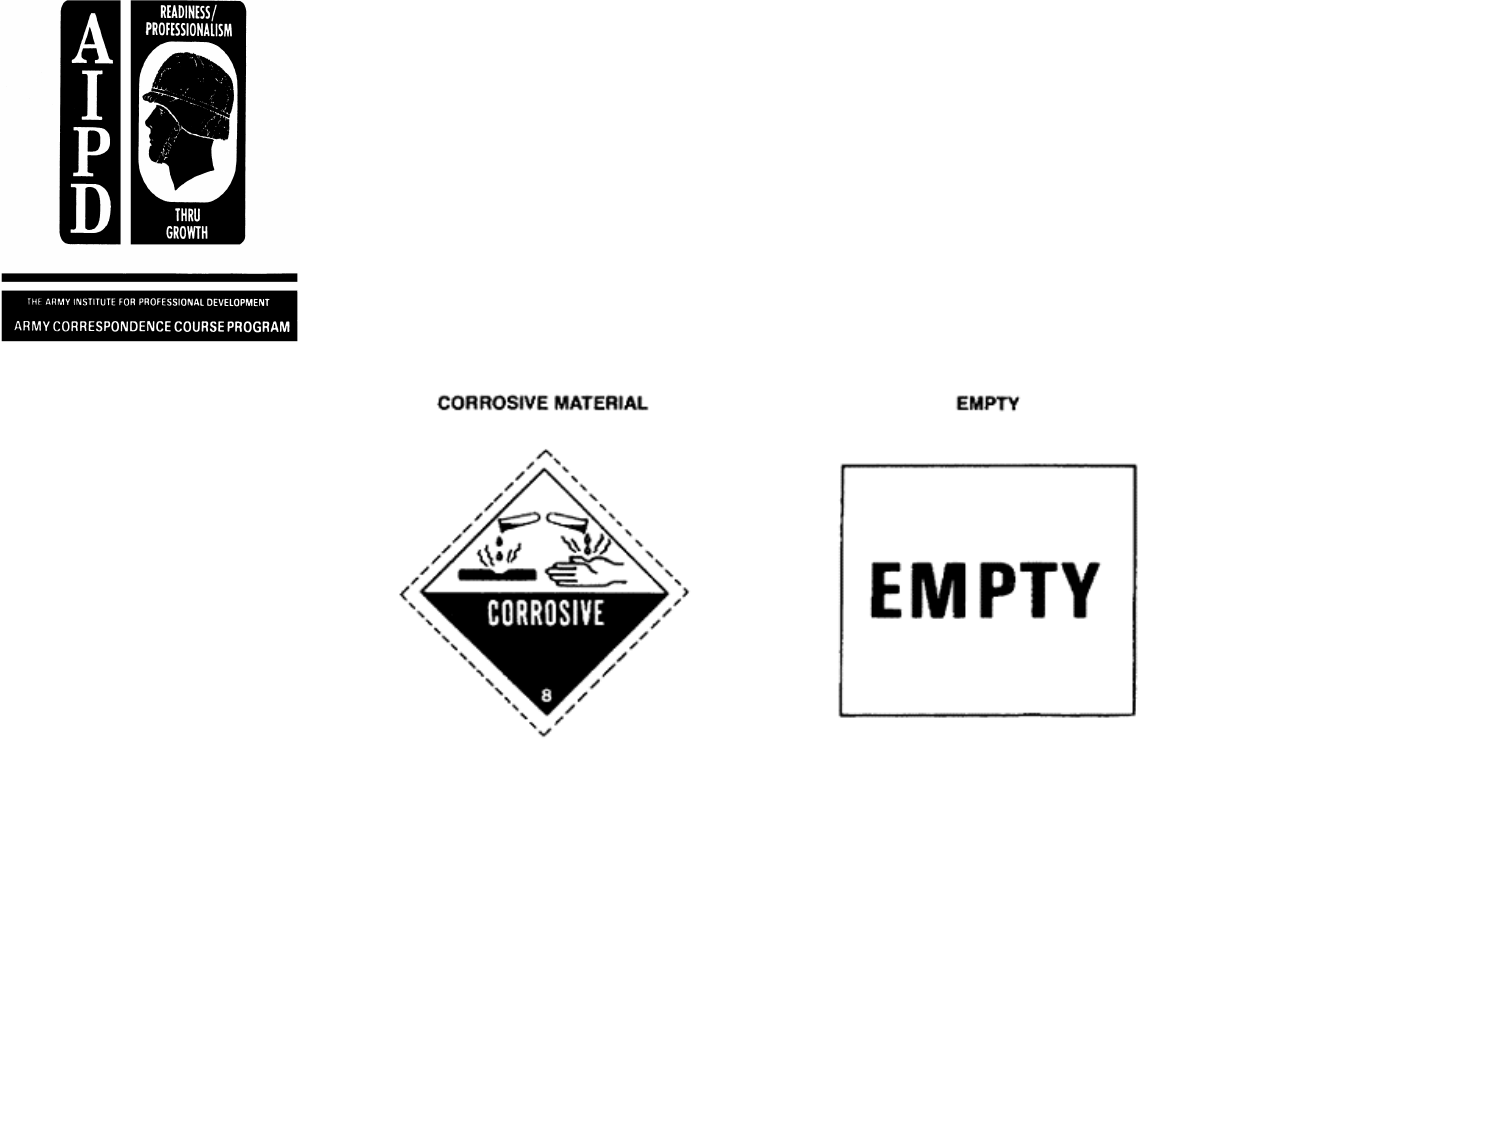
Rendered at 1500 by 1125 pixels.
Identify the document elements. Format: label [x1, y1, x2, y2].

picture [0, 0, 301, 345]
picture [288, 382, 1212, 743]
